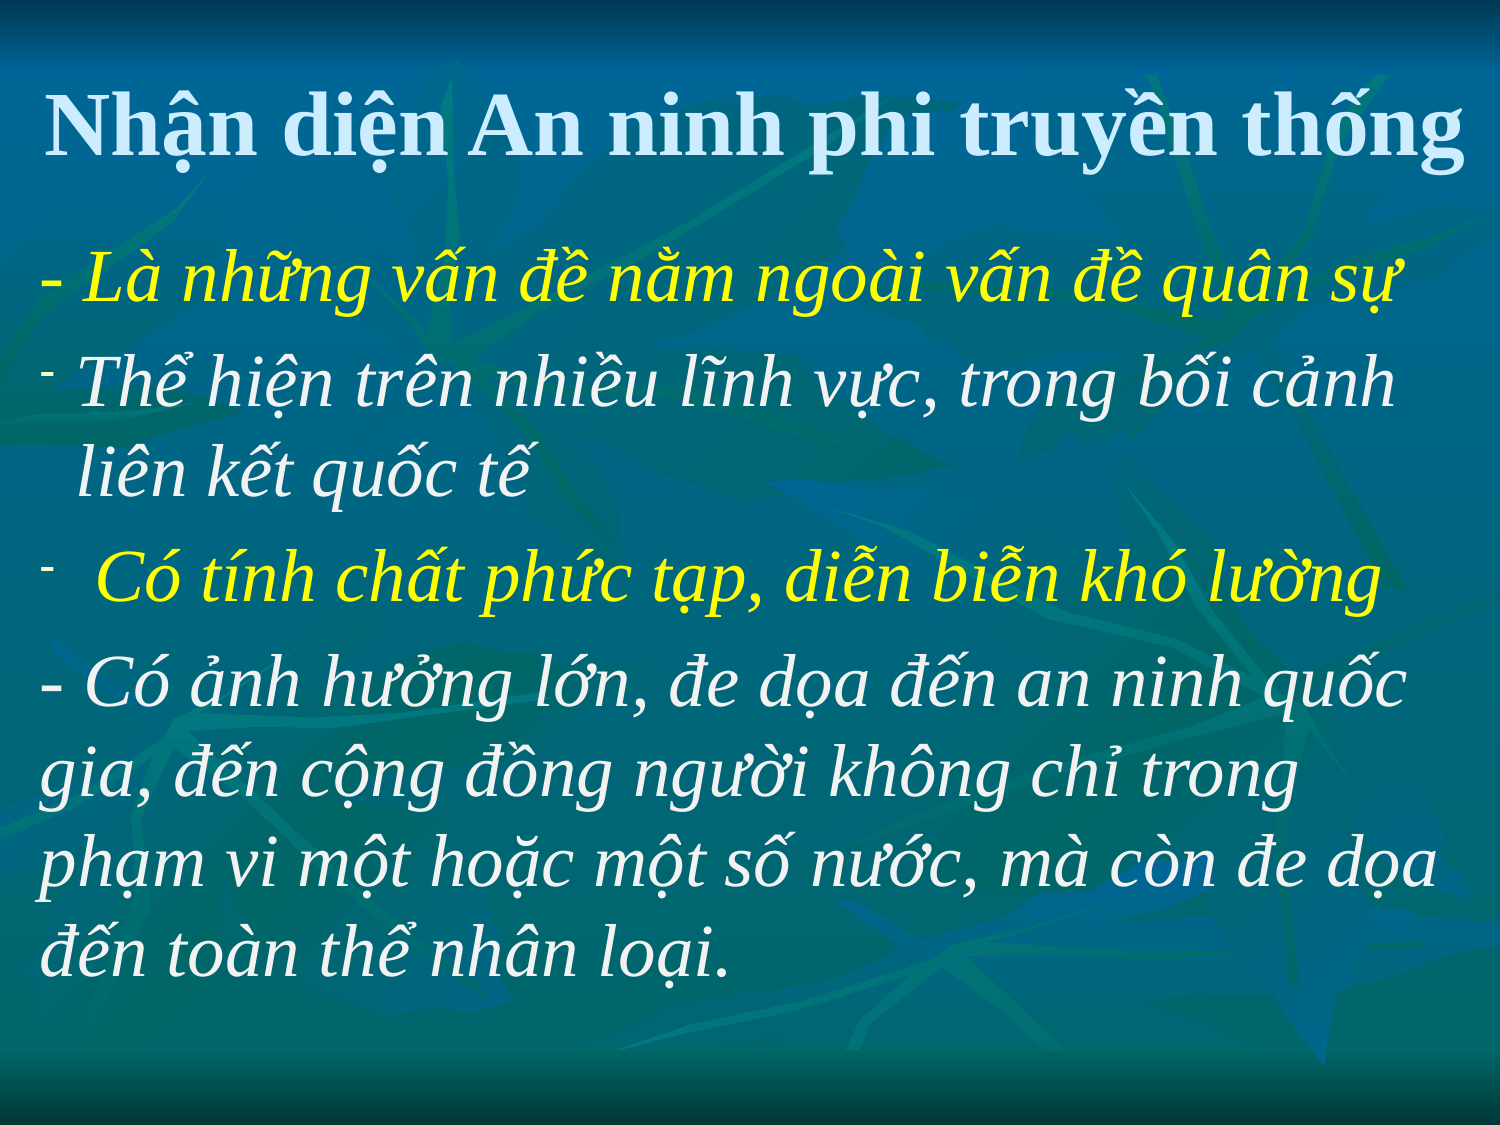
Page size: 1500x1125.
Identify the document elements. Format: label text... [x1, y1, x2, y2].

title Nhận diện An ninh phi truyền thống [24, 24, 1488, 213]
text_box - Là những vấn đề nằm ngoài vấn đề quân sự Thể hiện trên nhiều lĩnh vực, trong bối cảnh liên kết quốc tế Có tính chất phức tạp, diễn biễn khó lường - Có ảnh hưởng lớn, đe dọa đến an ninh quốc gia, đến cộng đồng người không chỉ trong phạm vi một hoặc một số nước, mà còn đe dọa đến toàn thể nhân loại. [24, 219, 1475, 1100]
